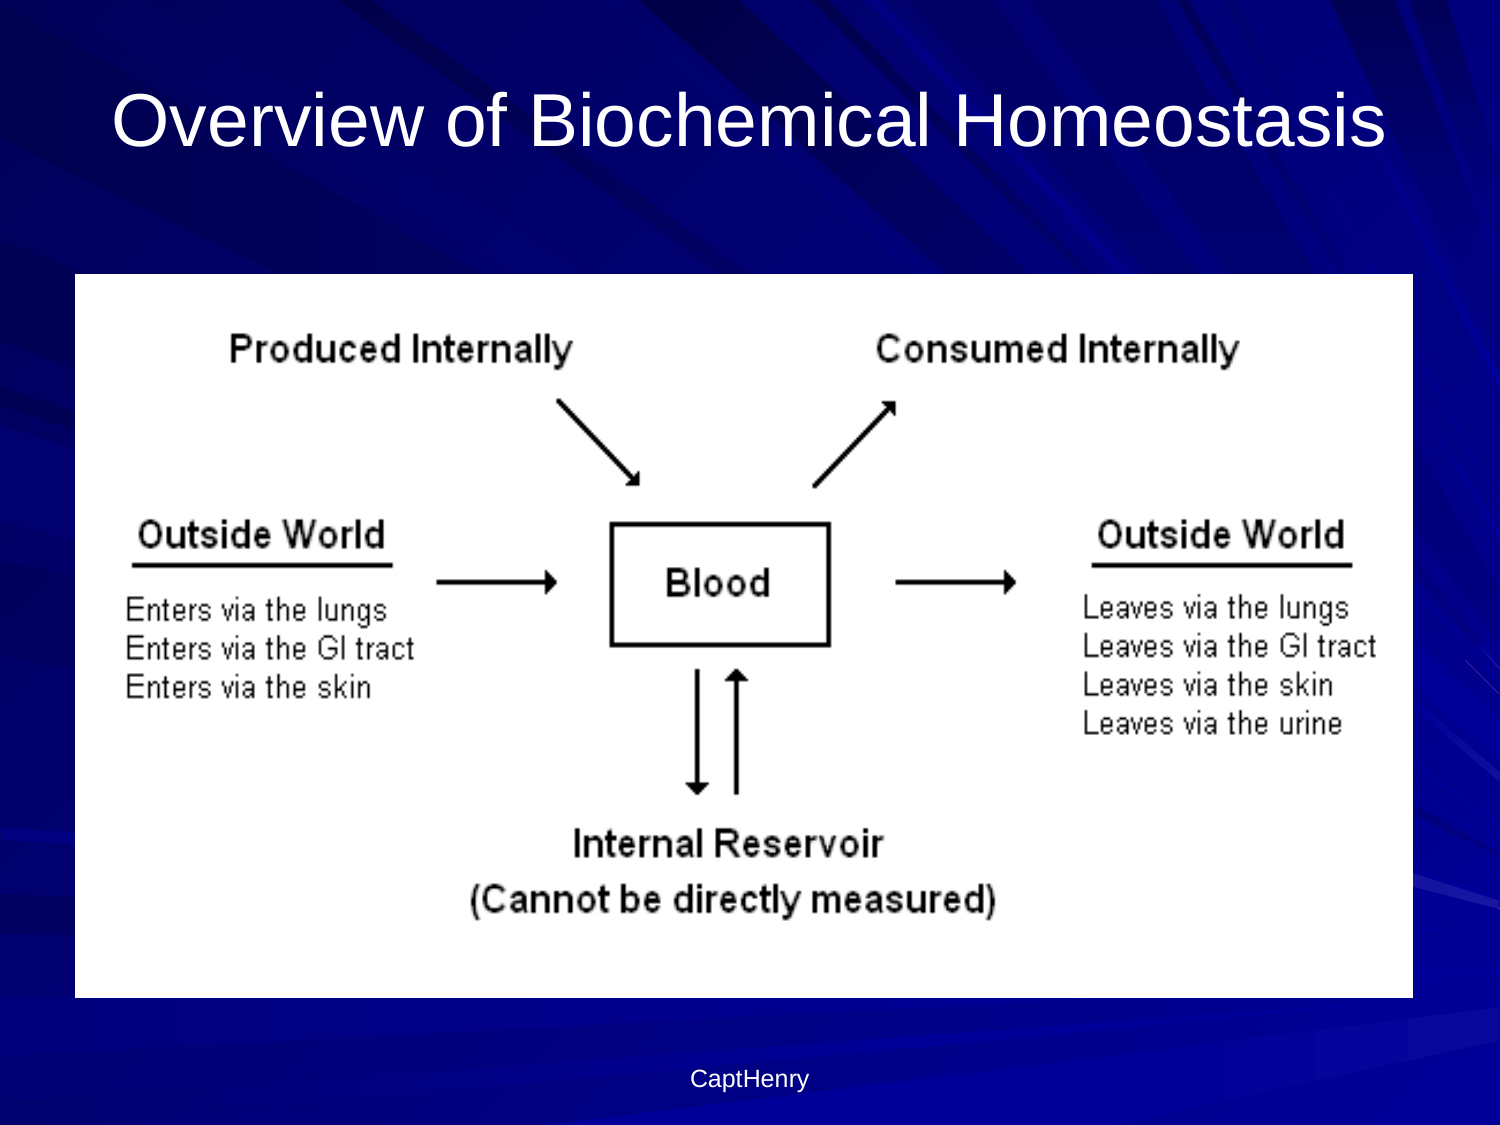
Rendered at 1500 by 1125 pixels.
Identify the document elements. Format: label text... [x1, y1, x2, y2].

title Overview of Biochemical Homeostasis [75, 45, 1425, 188]
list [75, 274, 1413, 998]
footer CaptHenry [512, 1025, 988, 1100]
